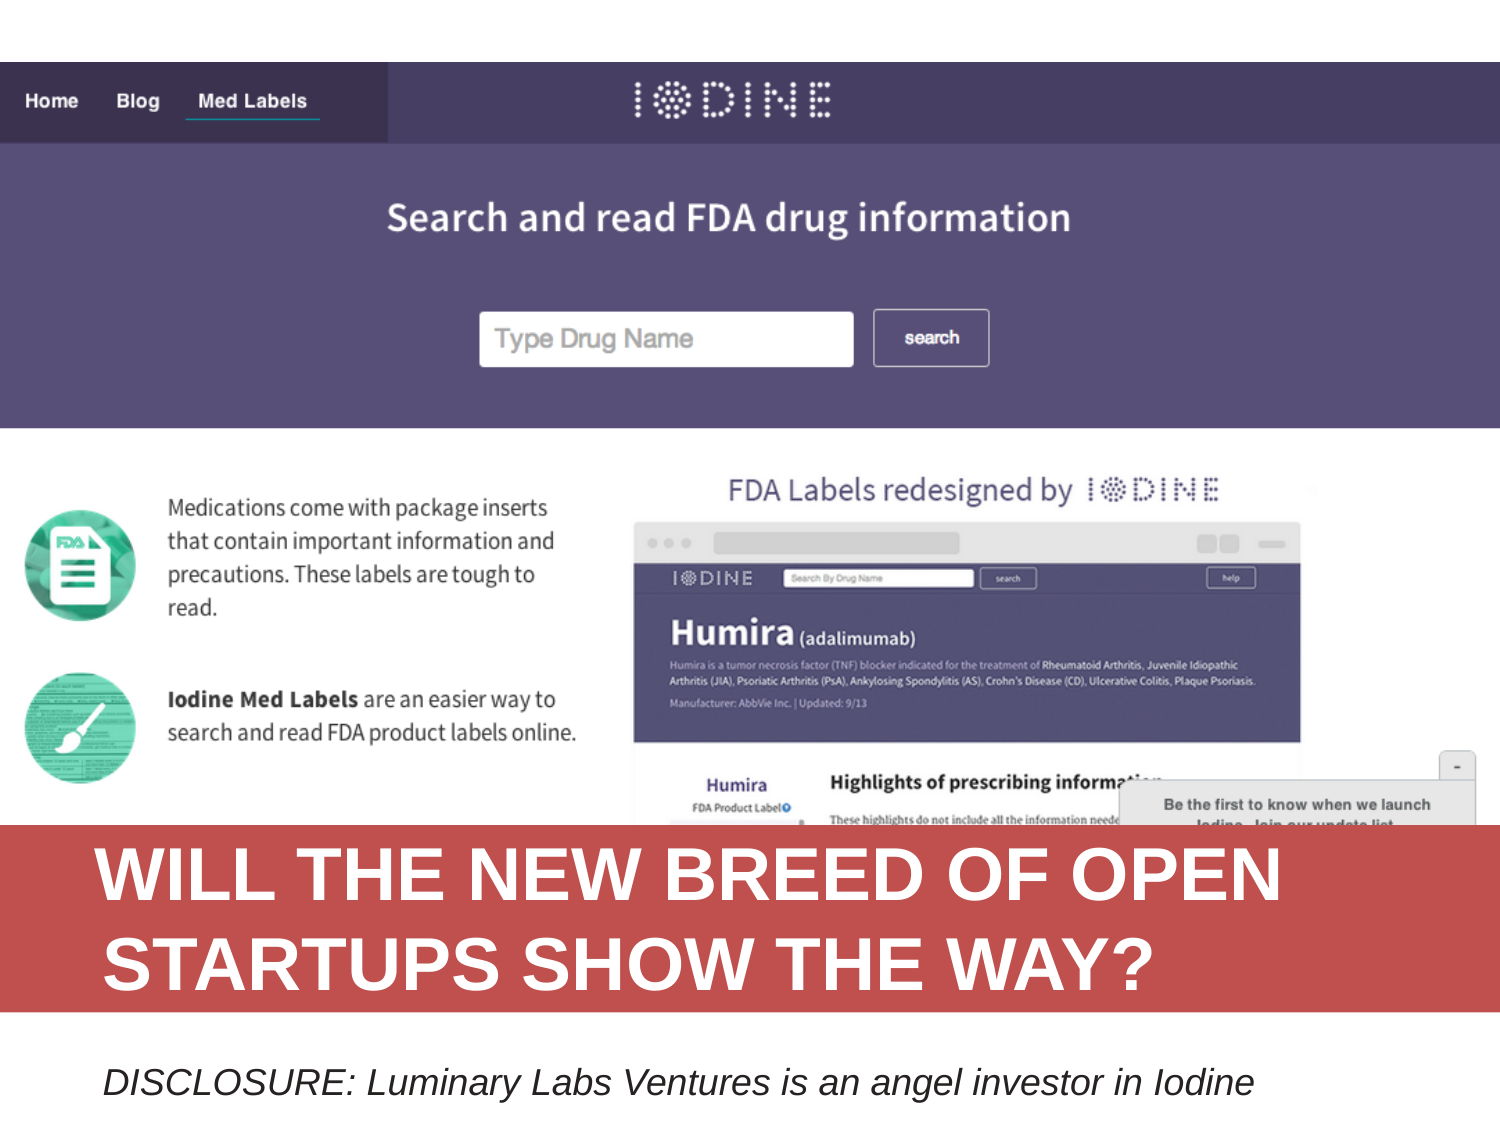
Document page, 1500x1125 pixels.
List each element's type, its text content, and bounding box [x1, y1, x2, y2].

text_box DISCLOSURE: Luminary Labs Ventures is an angel investor in Iodine [87, 1049, 1463, 1110]
picture [0, 62, 1500, 953]
text_box University Open Data Access (YODA) Project: With J&J, Medtronic, Microsoft [62, 1037, 1500, 1098]
list WILL THE NEW BREED OF OPEN STARTUPS SHOW THE WAY? [0, 960, 1500, 1013]
